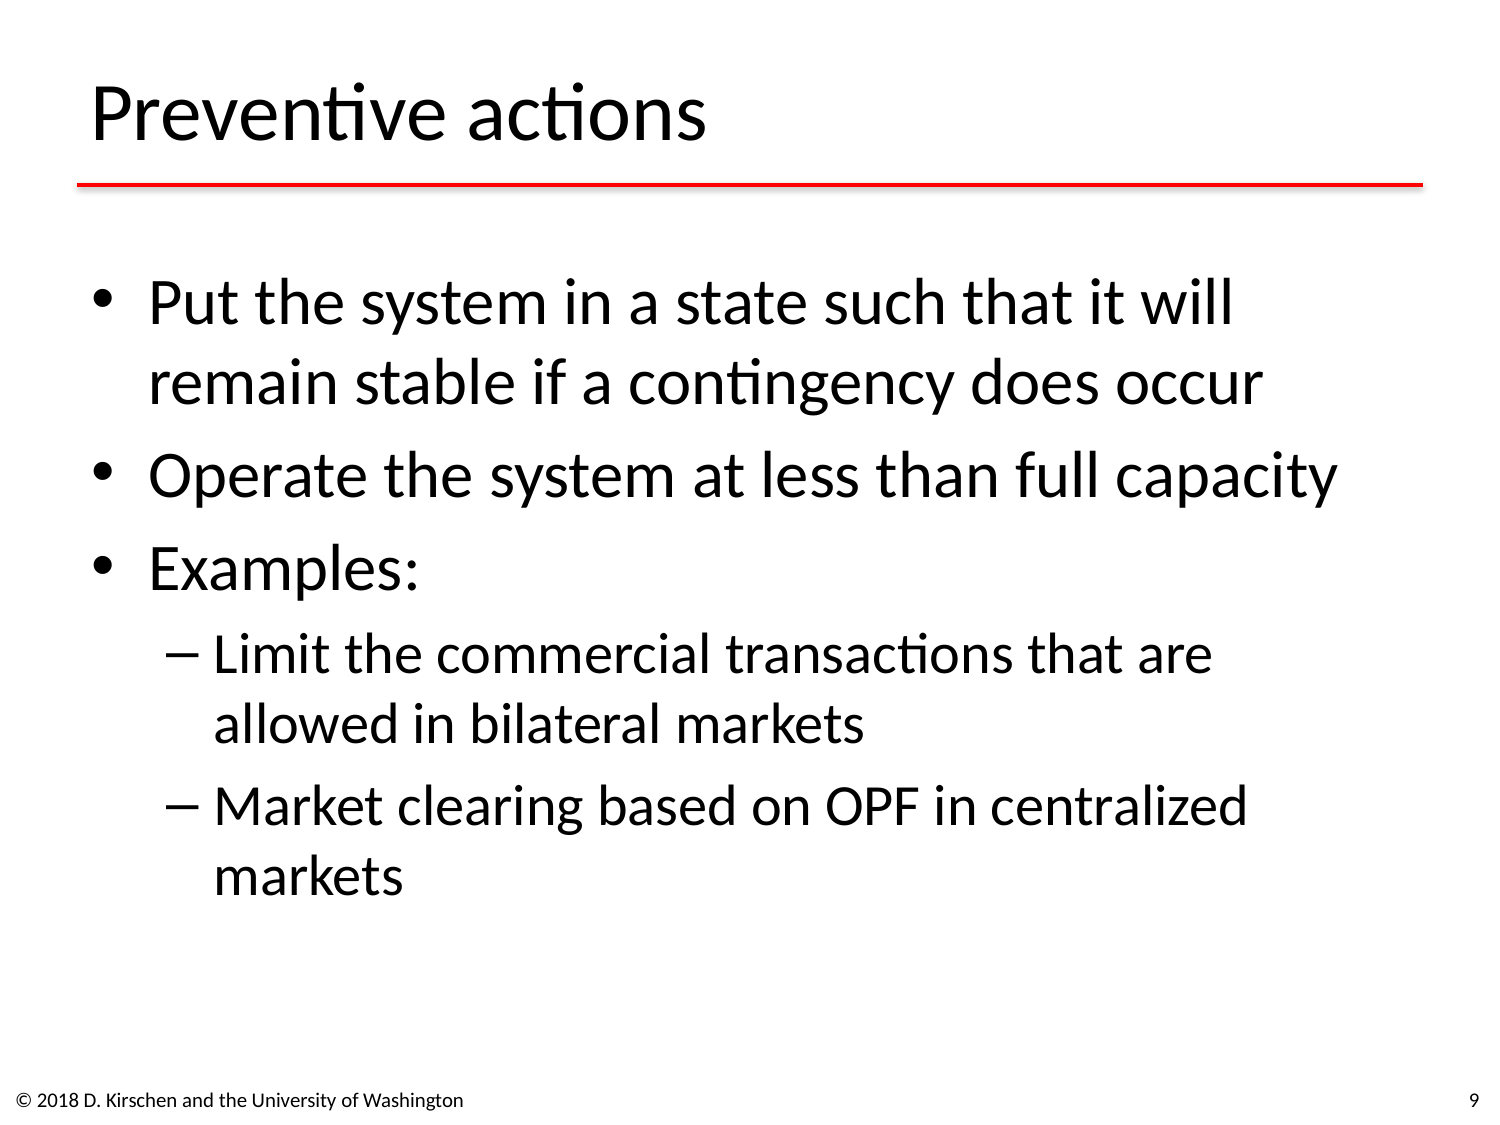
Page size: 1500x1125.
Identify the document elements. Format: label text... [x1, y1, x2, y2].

slide_number 9 [1144, 1069, 1495, 1125]
list Put the system in a state such that it will remain stable if a contingency does occur Operate the system at less than full capacity Examples: Limit the commercial transactions that are allowed in bilateral markets Market clearing based on OPF in centralized markets [76, 249, 1427, 1024]
title Preventive actions [75, 19, 1425, 195]
slide_number © 2018 D. Kirschen and the University of Washington [0, 1069, 491, 1125]
